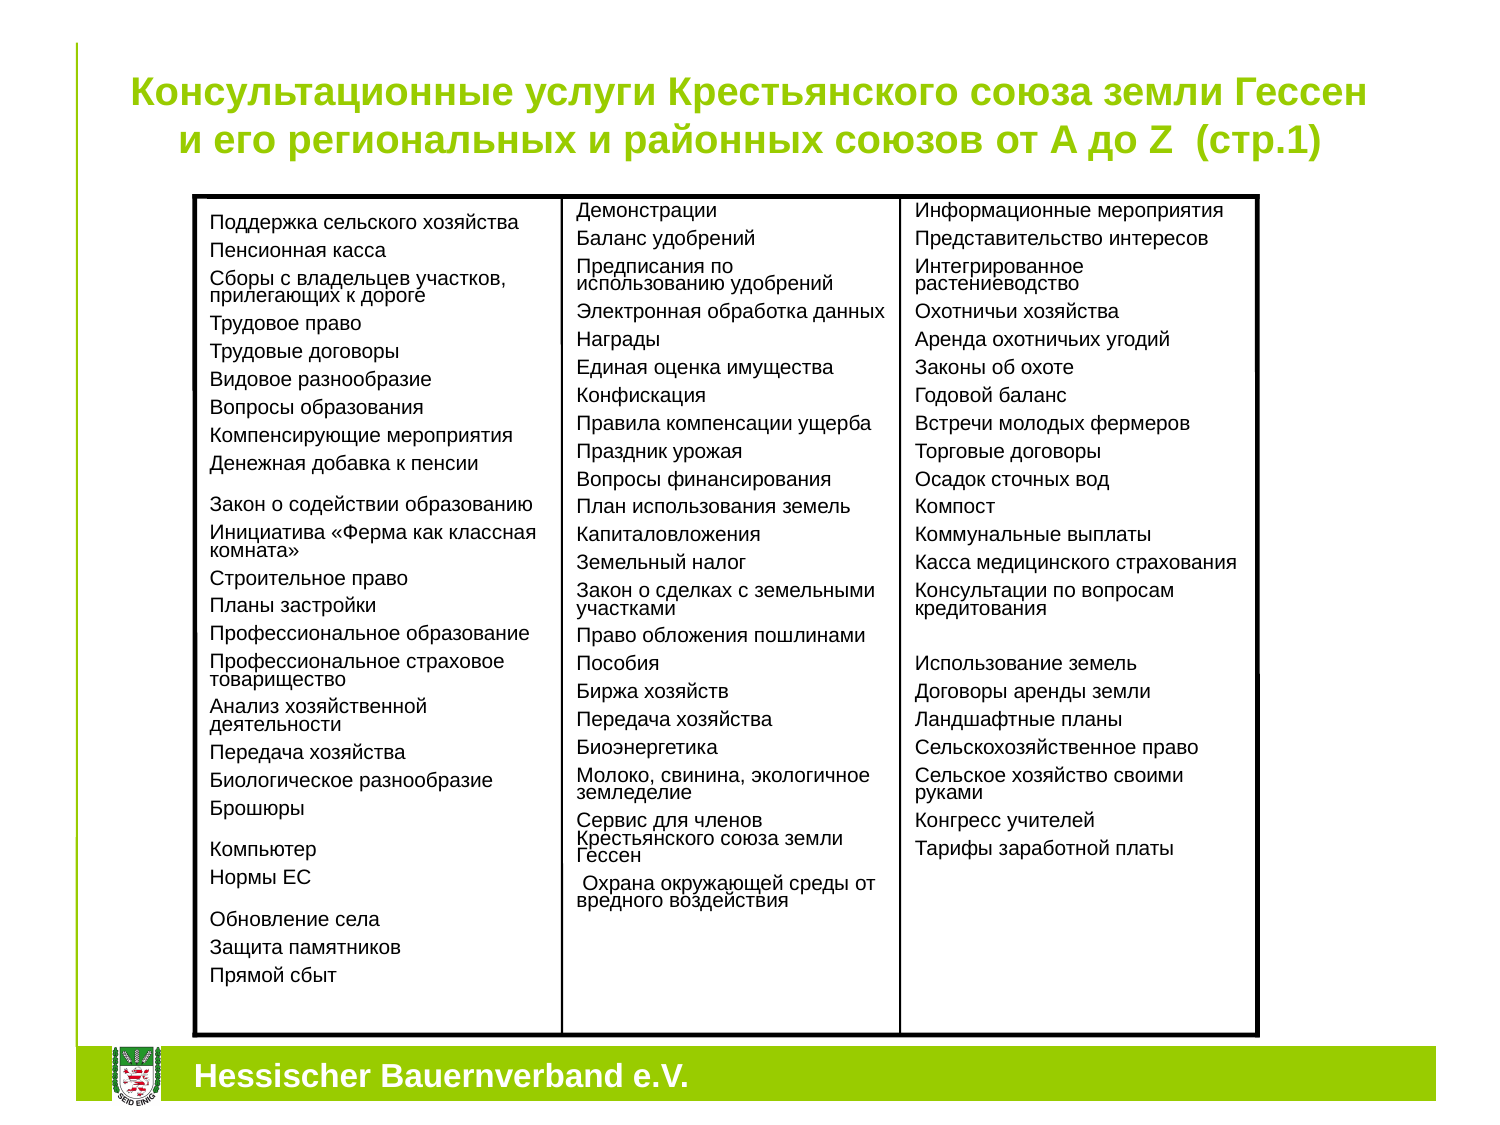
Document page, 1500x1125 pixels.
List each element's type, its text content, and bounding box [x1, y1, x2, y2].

title Консультационные услуги Крестьянского союза земли Гессен и его региональных и районных союзов от A до Z (стр.1) [112, 54, 1388, 173]
picture [112, 1046, 161, 1106]
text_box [194, 196, 1258, 1036]
